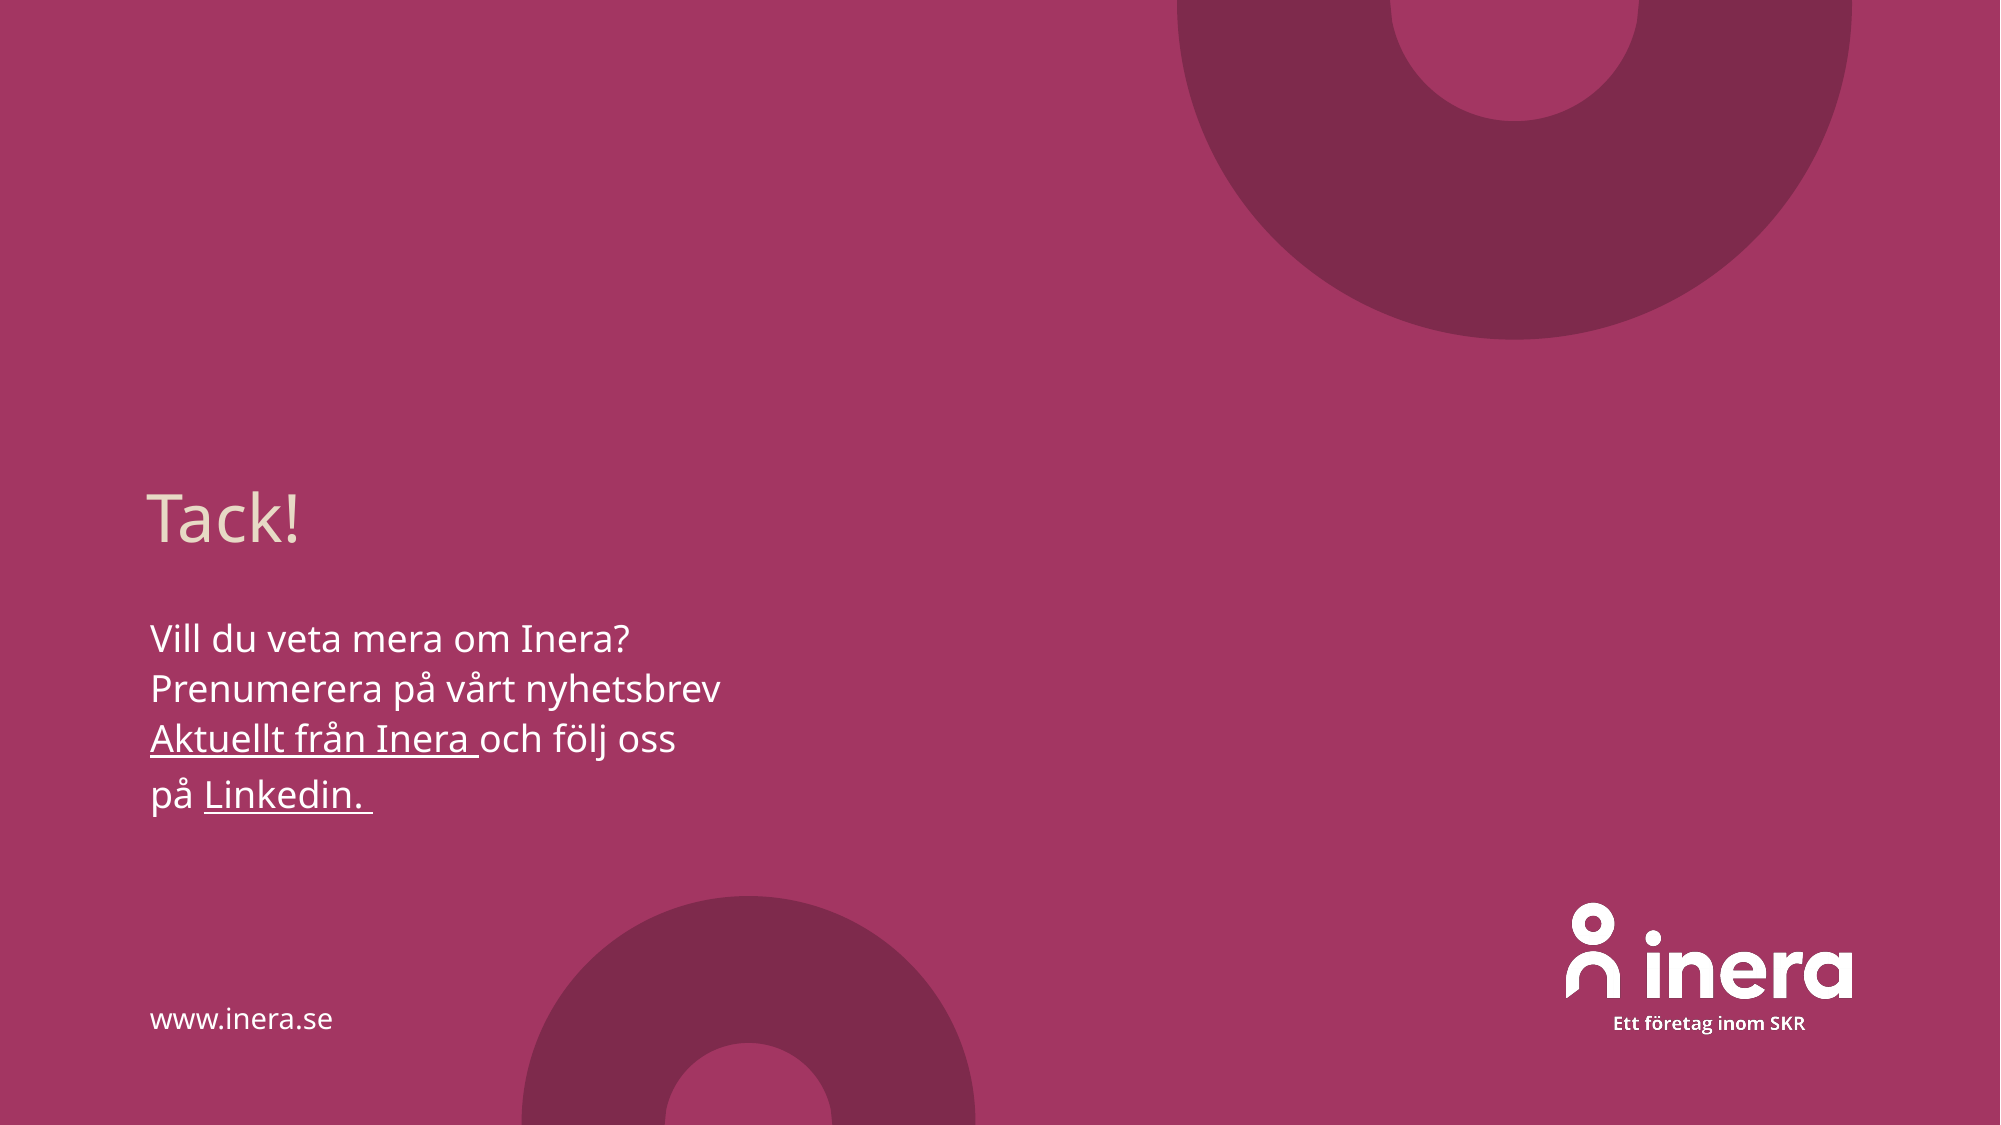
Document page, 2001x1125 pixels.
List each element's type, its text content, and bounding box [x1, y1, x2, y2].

picture [1566, 902, 1852, 1035]
subtitle Vill du veta mera om Inera? Prenumerera på vårt nyhetsbrev Aktuellt från Inera och följ oss på Linkedin. [150, 610, 794, 863]
